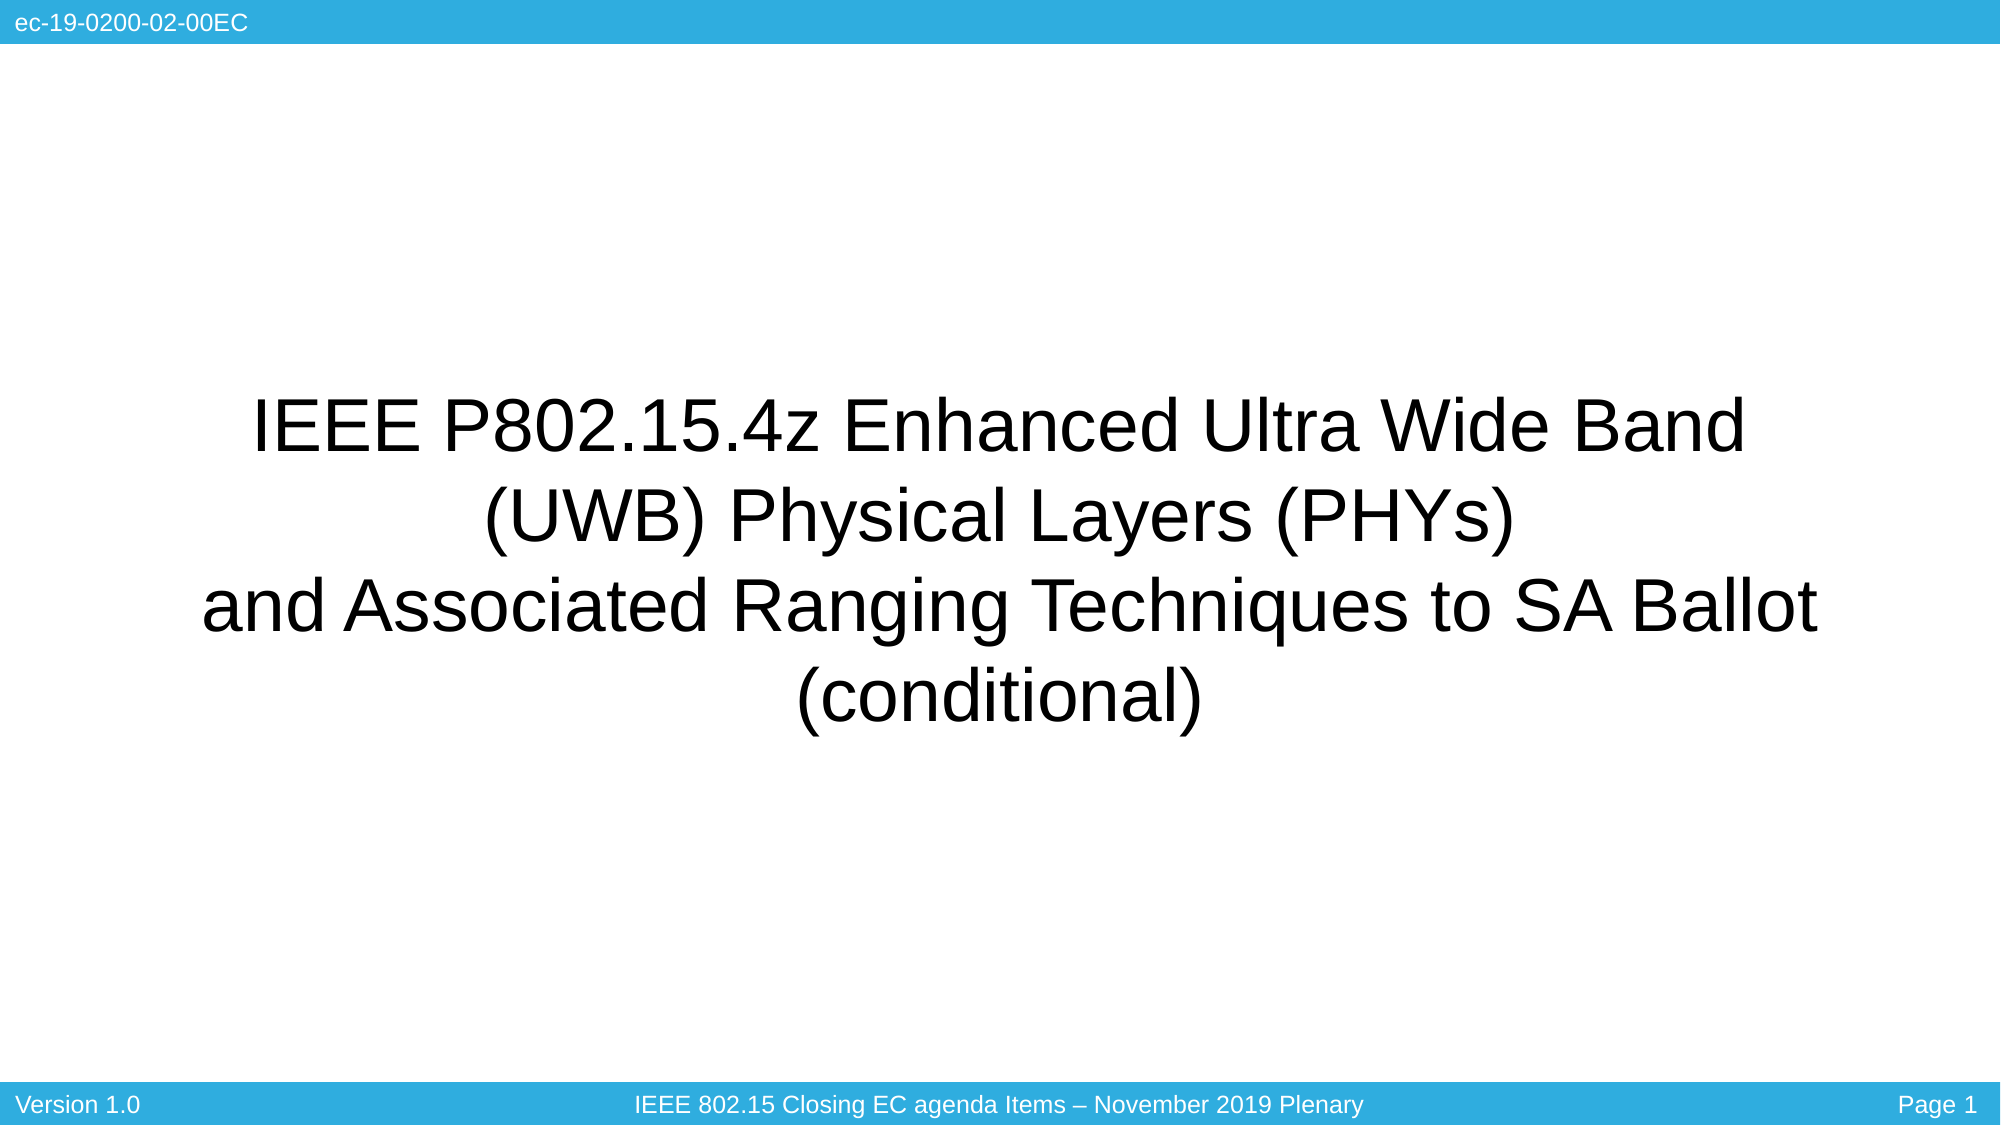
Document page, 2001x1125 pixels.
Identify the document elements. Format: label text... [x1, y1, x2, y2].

title IEEE P802.15.4z Enhanced Ultra Wide Band (UWB) Physical Layers (PHYs) and Associated Ranging Techniques to SA Ballot (conditional) [150, 349, 1850, 764]
